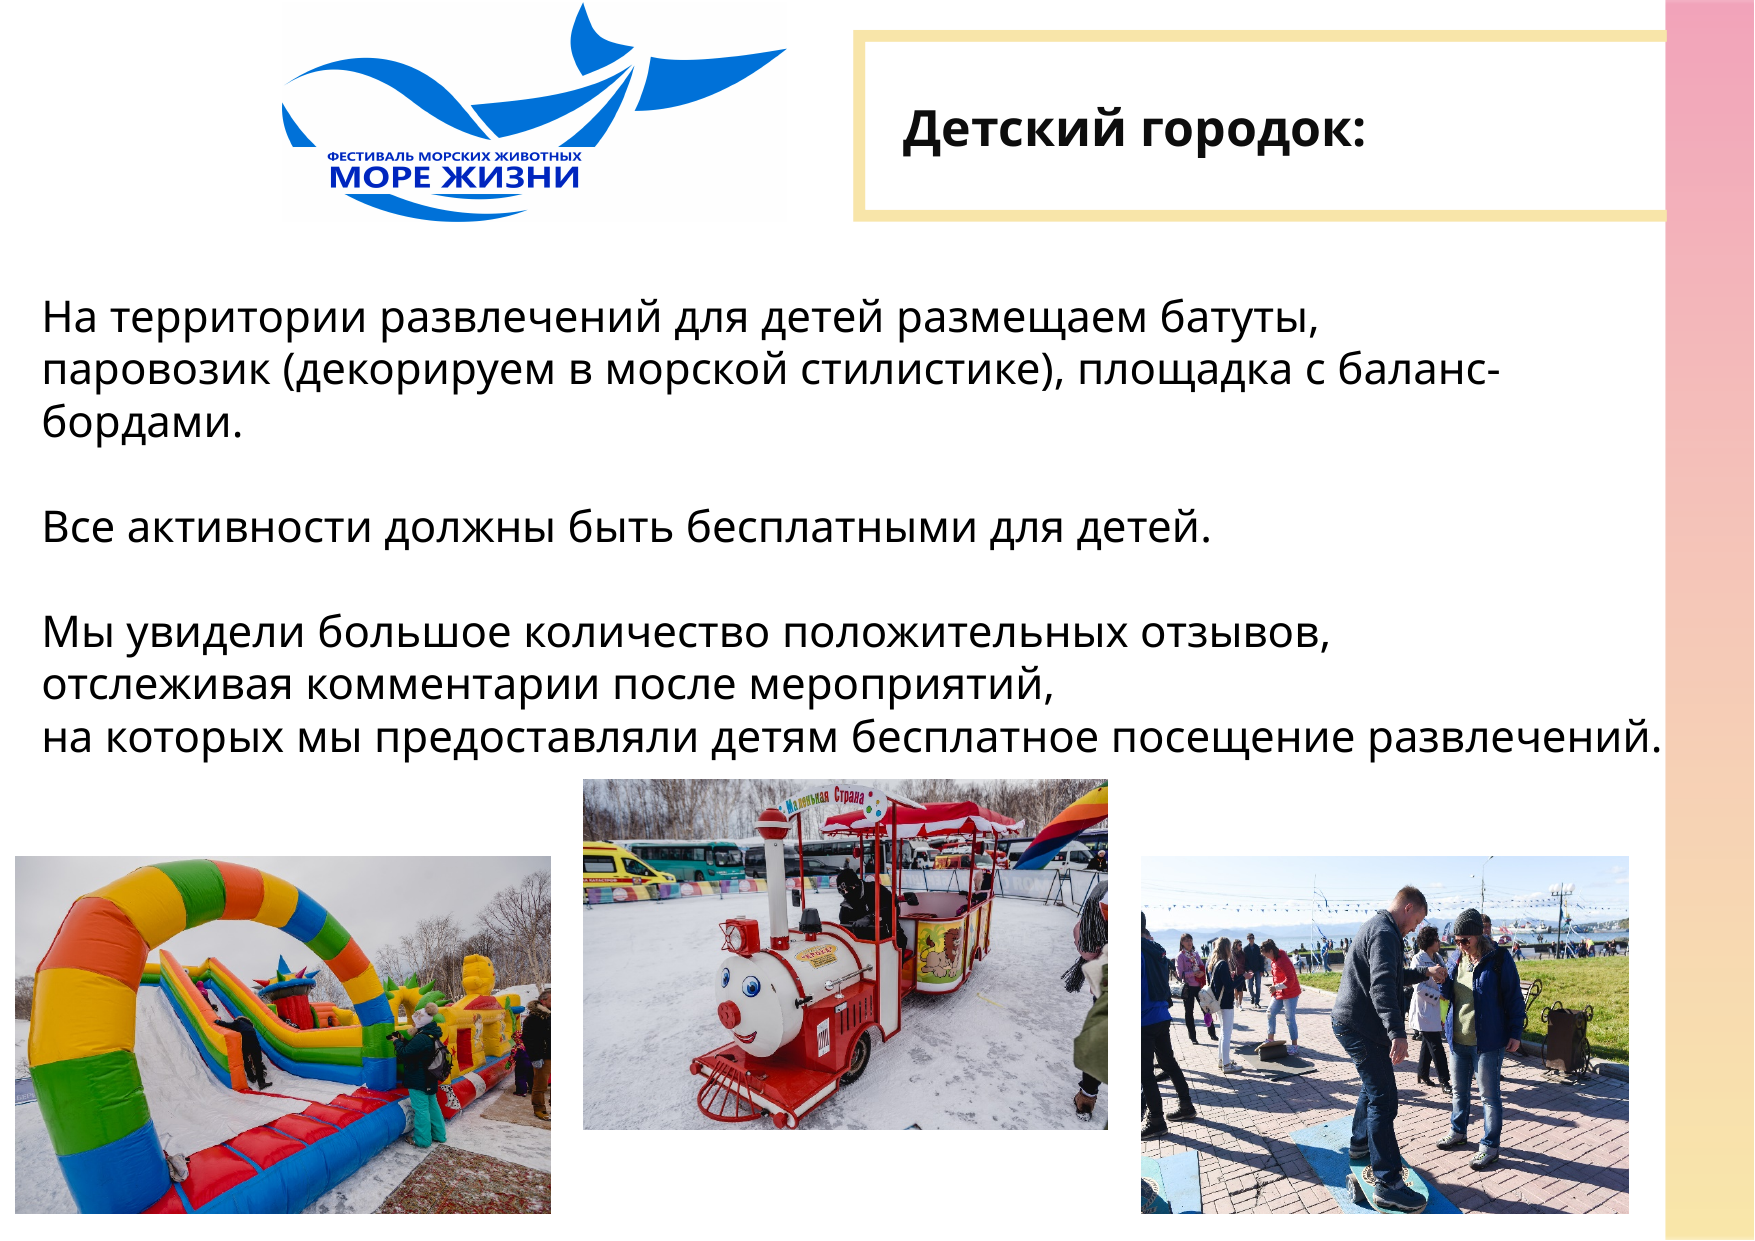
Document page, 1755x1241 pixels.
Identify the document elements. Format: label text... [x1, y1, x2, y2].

picture [853, 0, 1755, 1241]
picture [1140, 856, 1630, 1215]
text_box На территории развлечений для детей размещаем батуты, паровозик (декорируем в морской стилистике), площадка с баланс-бордами. Все активности должны быть бесплатными для детей. Мы увидели большое количество положительных отзывов, отслеживая комментарии после мероприятий, на которых мы предоставляли детям бесплатное посещение развлечений. [26, 281, 1659, 769]
picture [282, 1, 787, 223]
picture [14, 856, 551, 1215]
picture [583, 779, 1109, 1130]
